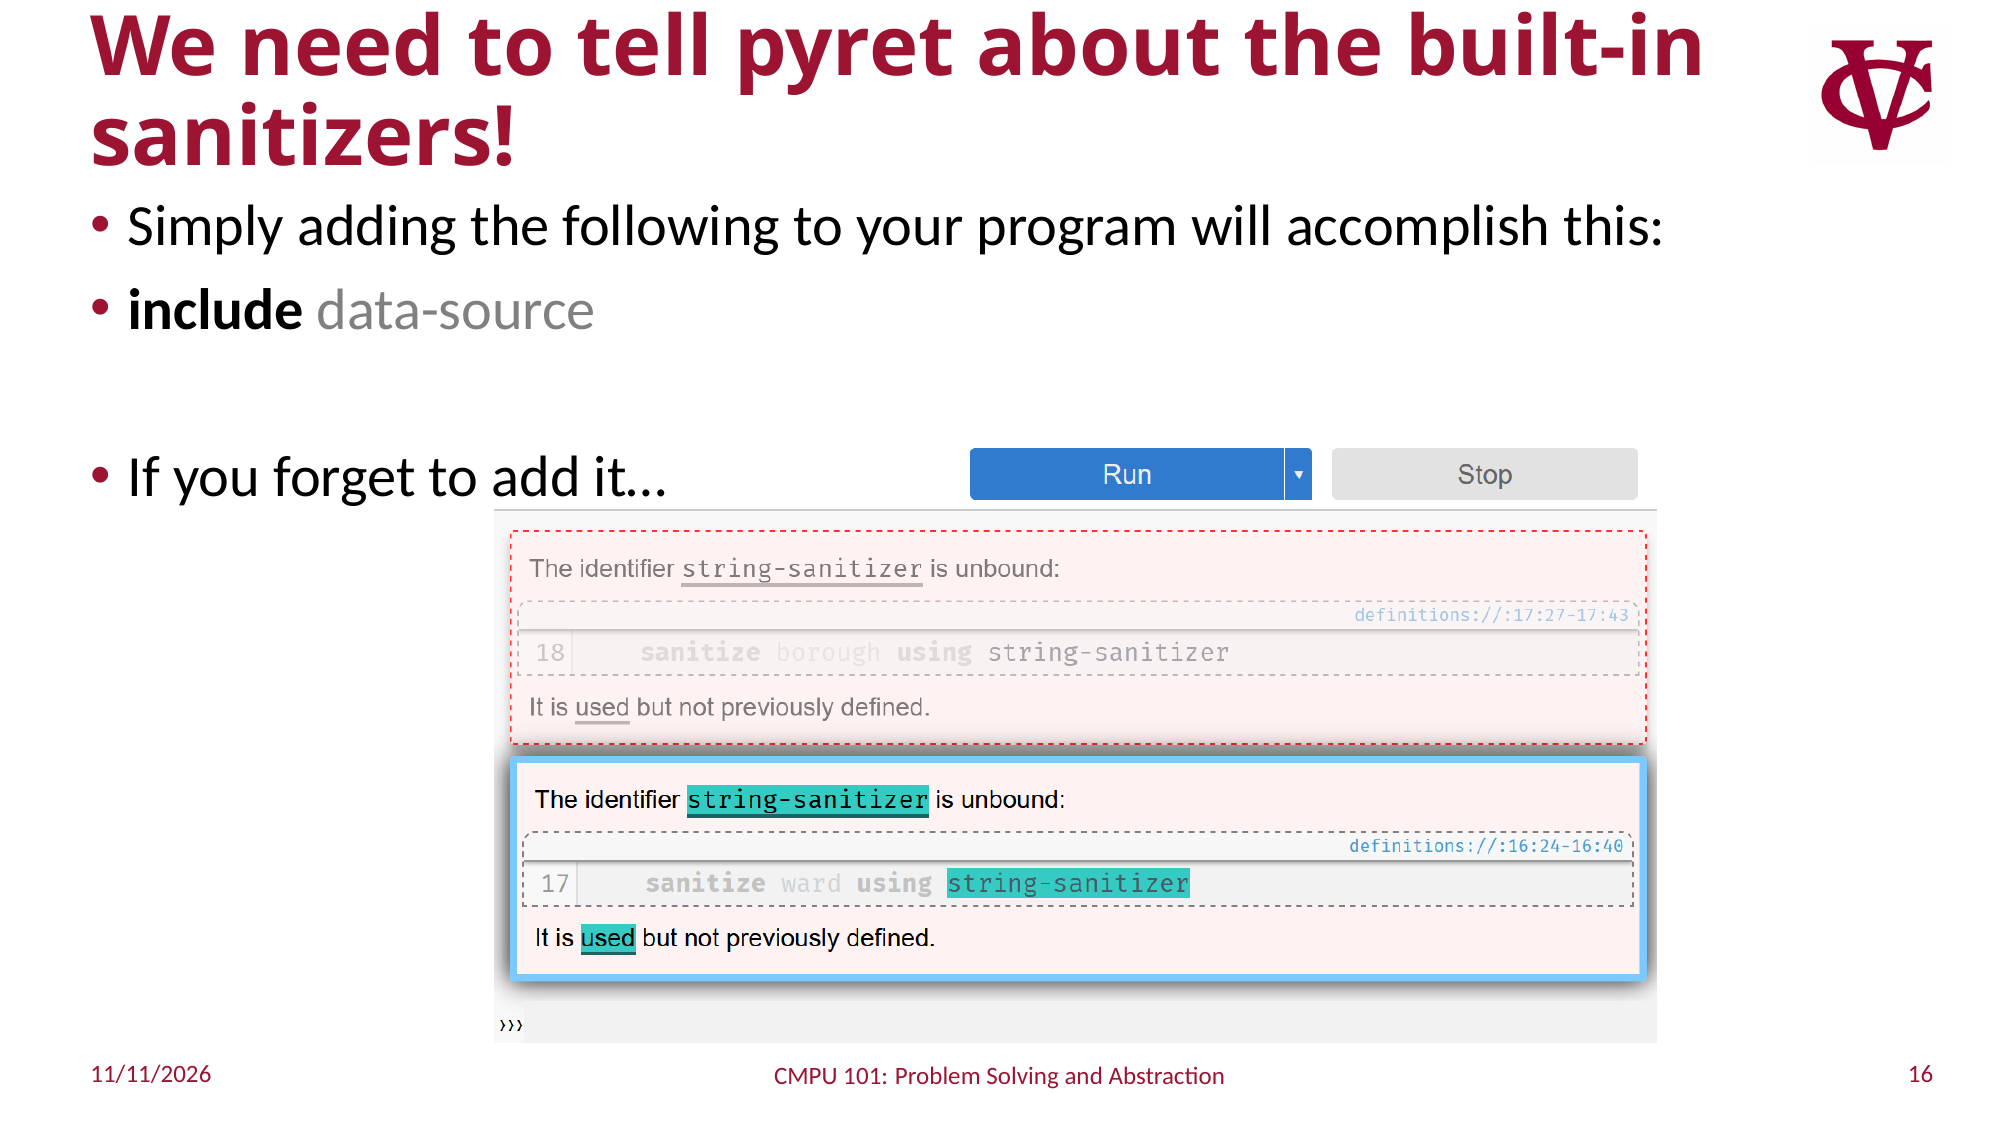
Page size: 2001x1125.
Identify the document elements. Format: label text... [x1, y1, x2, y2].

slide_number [75, 1042, 640, 1103]
footer CMPU 101: Problem Solving and Abstraction [662, 1043, 1338, 1103]
title We need to tell pyret about the built-in sanitizers! [75, 37, 1793, 151]
picture [1809, 24, 1949, 164]
slide_number 16 [1384, 1042, 1949, 1103]
picture [494, 441, 1657, 1043]
list Simply adding the following to your program will accomplish this: include data-source If you forget to add it… [75, 187, 1925, 1006]
